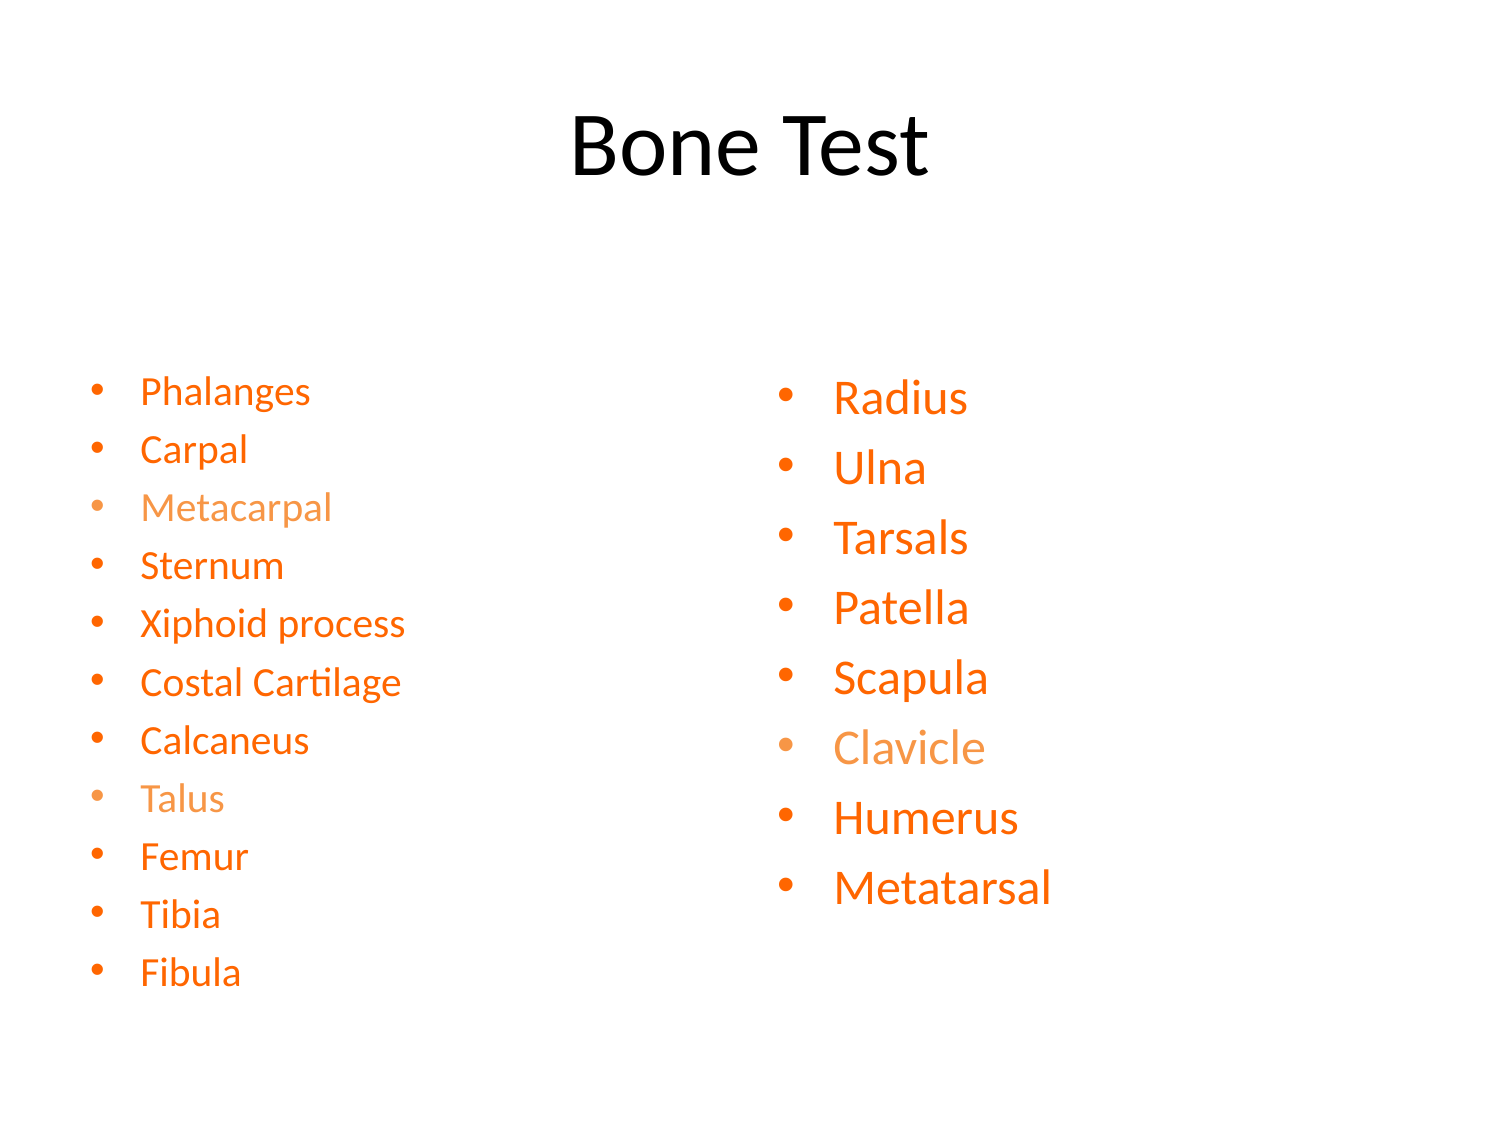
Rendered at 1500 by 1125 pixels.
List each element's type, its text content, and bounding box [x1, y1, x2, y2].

title Bone Test [75, 45, 1425, 233]
list Phalanges Carpal Metacarpal Sternum Xiphoid process Costal Cartilage Calcaneus Talus Femur Tibia Fibula [75, 356, 738, 1005]
list Radius Ulna Tarsals Patella Scapula Clavicle Humerus Metatarsal [761, 356, 1425, 1005]
